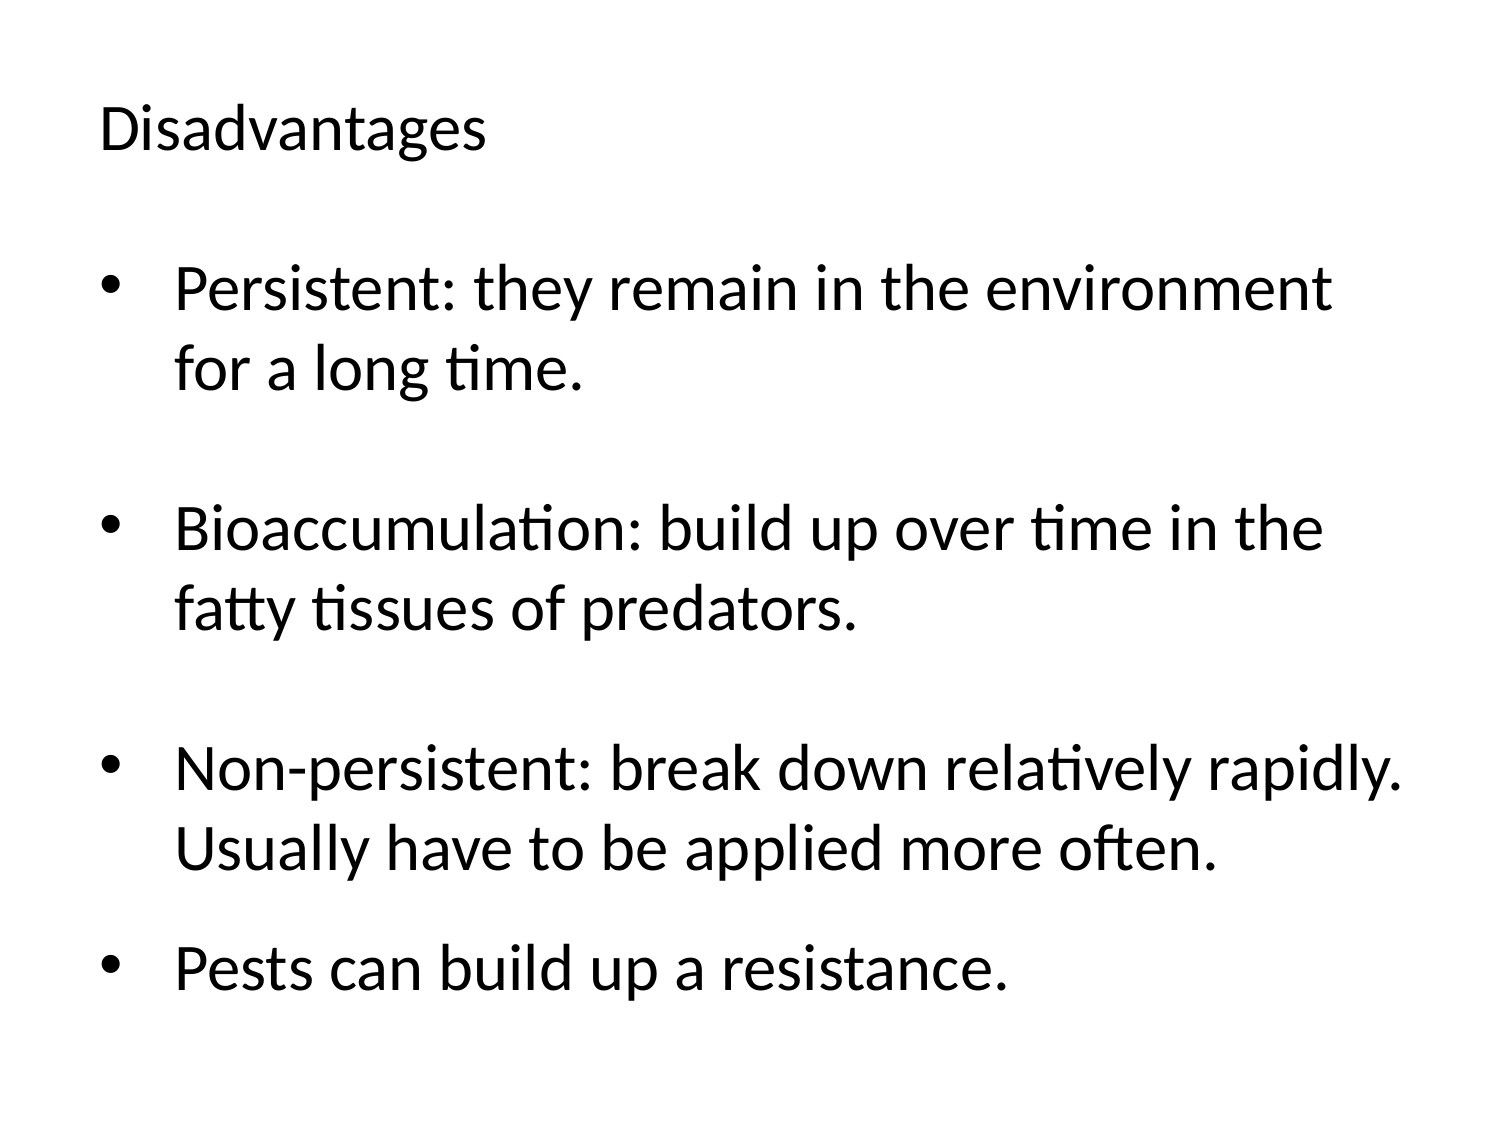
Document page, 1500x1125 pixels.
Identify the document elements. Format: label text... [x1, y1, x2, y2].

text_box Disadvantages Persistent: they remain in the environment for a long time. Bioaccumulation: build up over time in the fatty tissues of predators. Non-persistent: break down relatively rapidly. Usually have to be applied more often. Pests can build up a resistance. [84, 76, 1440, 1011]
